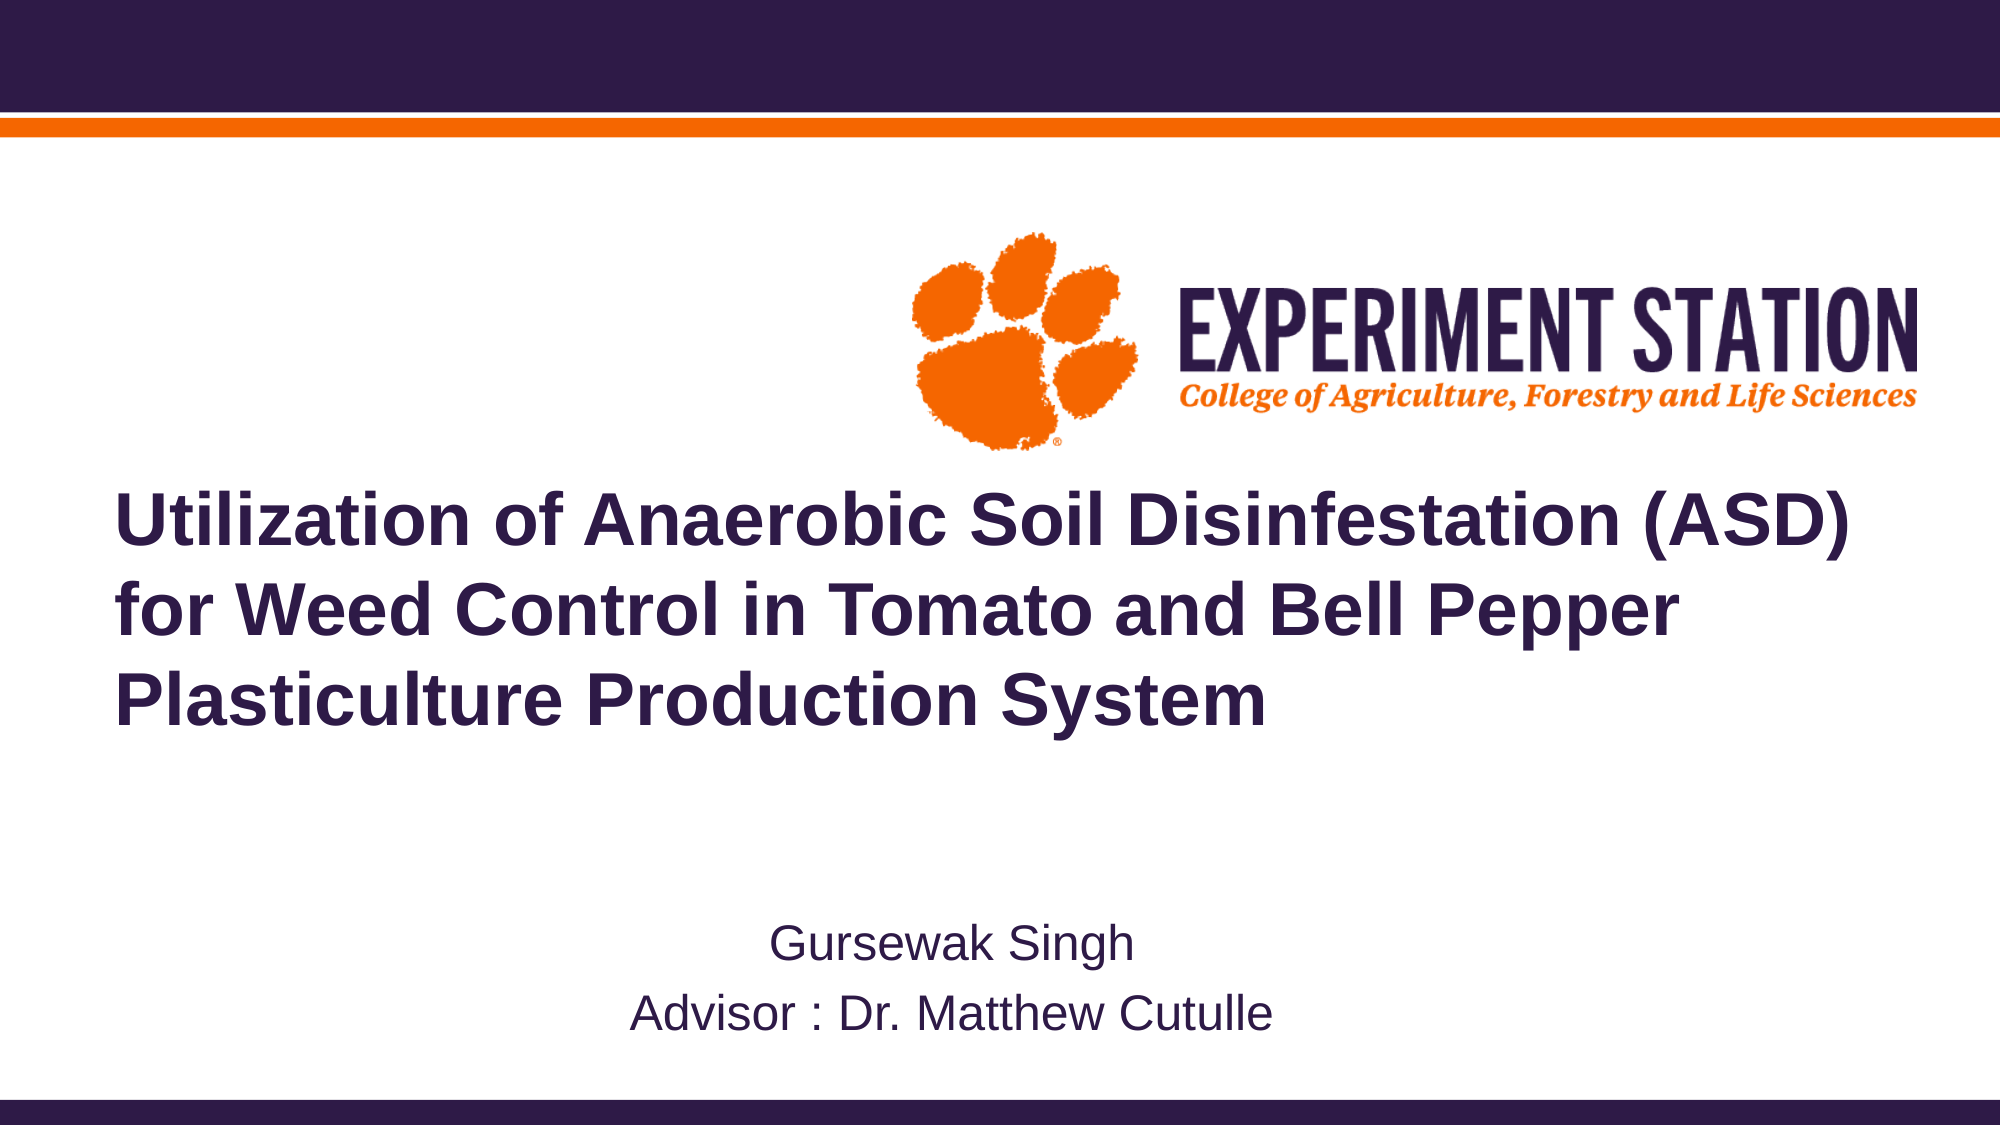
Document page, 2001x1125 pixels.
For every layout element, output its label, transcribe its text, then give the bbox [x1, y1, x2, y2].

picture [912, 232, 1917, 451]
title Utilization of Anaerobic Soil Disinfestation (ASD) for Weed Control in Tomato and Bell Pepper Plasticulture Production System [99, 474, 1901, 749]
subtitle Gursewak Singh Advisor : Dr. Matthew Cutulle [52, 902, 1852, 1079]
